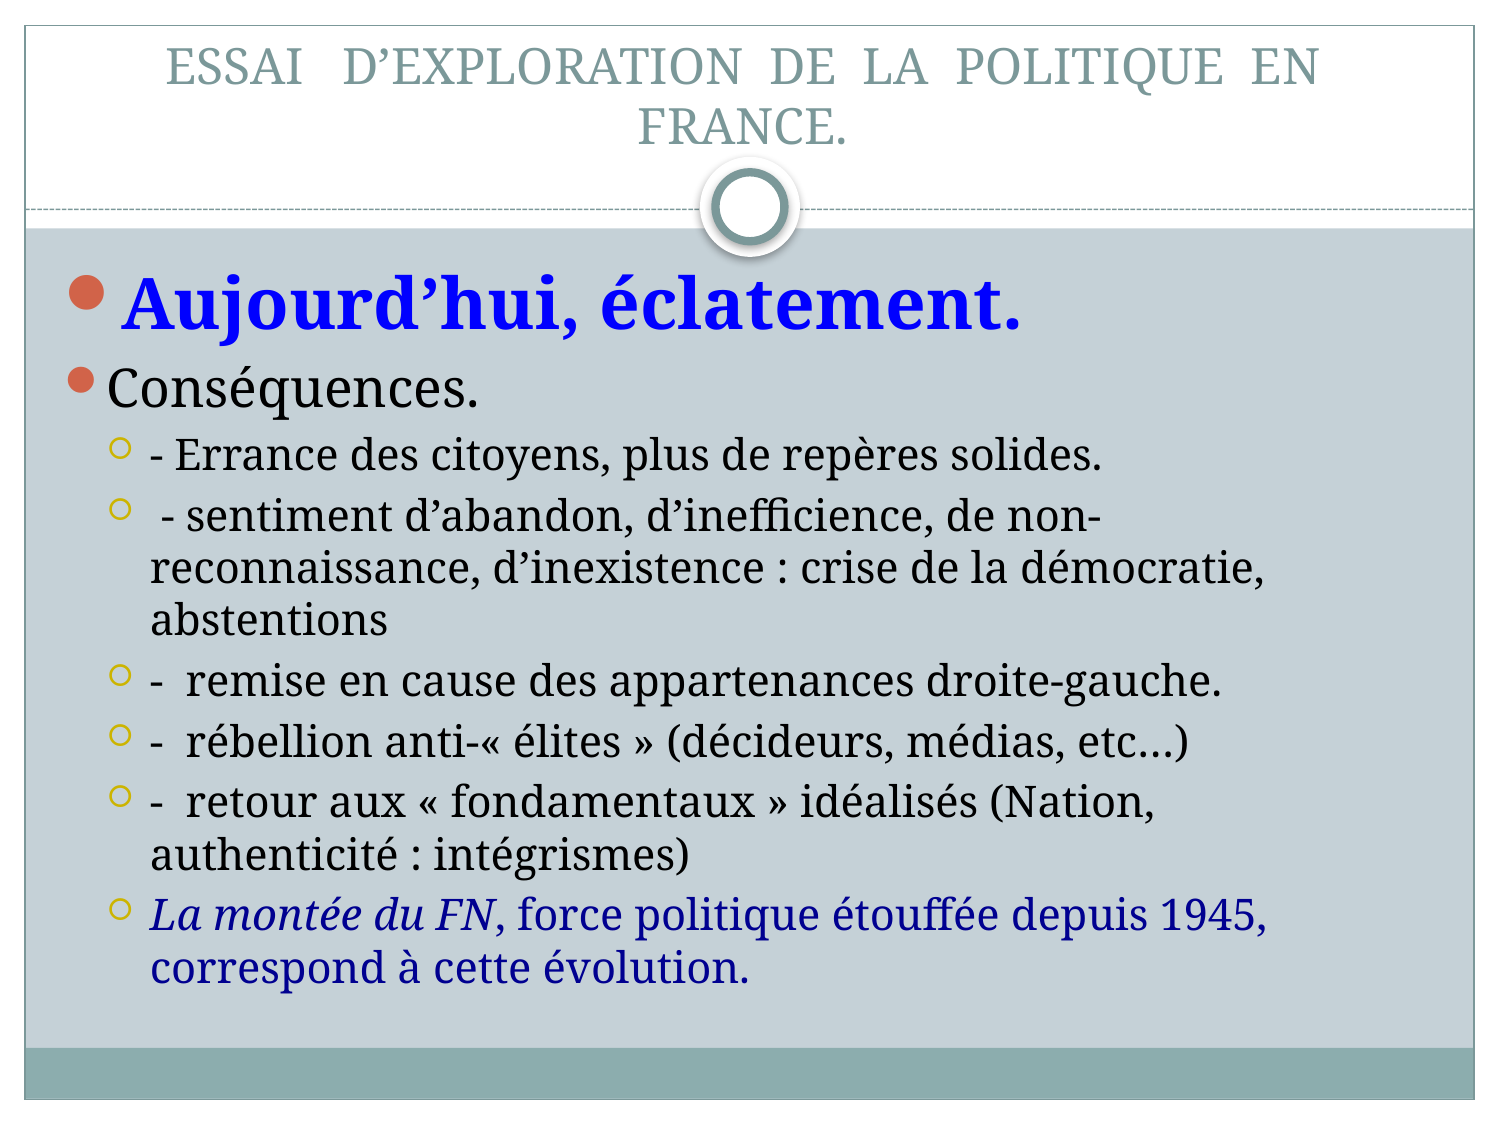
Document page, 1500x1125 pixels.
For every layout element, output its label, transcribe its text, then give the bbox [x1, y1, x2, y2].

title ESSAI D’EXPLORATION DE LA POLITIQUE EN FRANCE. [49, 37, 1450, 162]
list Aujourd’hui, éclatement. Conséquences. - Errance des citoyens, plus de repères solides. - sentiment d’abandon, d’inefficience, de non-reconnaissance, d’inexistence : crise de la démocratie, abstentions - remise en cause des appartenances droite-gauche. - rébellion anti-« élites » (décideurs, médias, etc…) - retour aux « fondamentaux » idéalisés (Nation, authenticité : intégrismes) La montée du FN, force politique étouffée depuis 1945, correspond à cette évolution. [49, 250, 1445, 1001]
